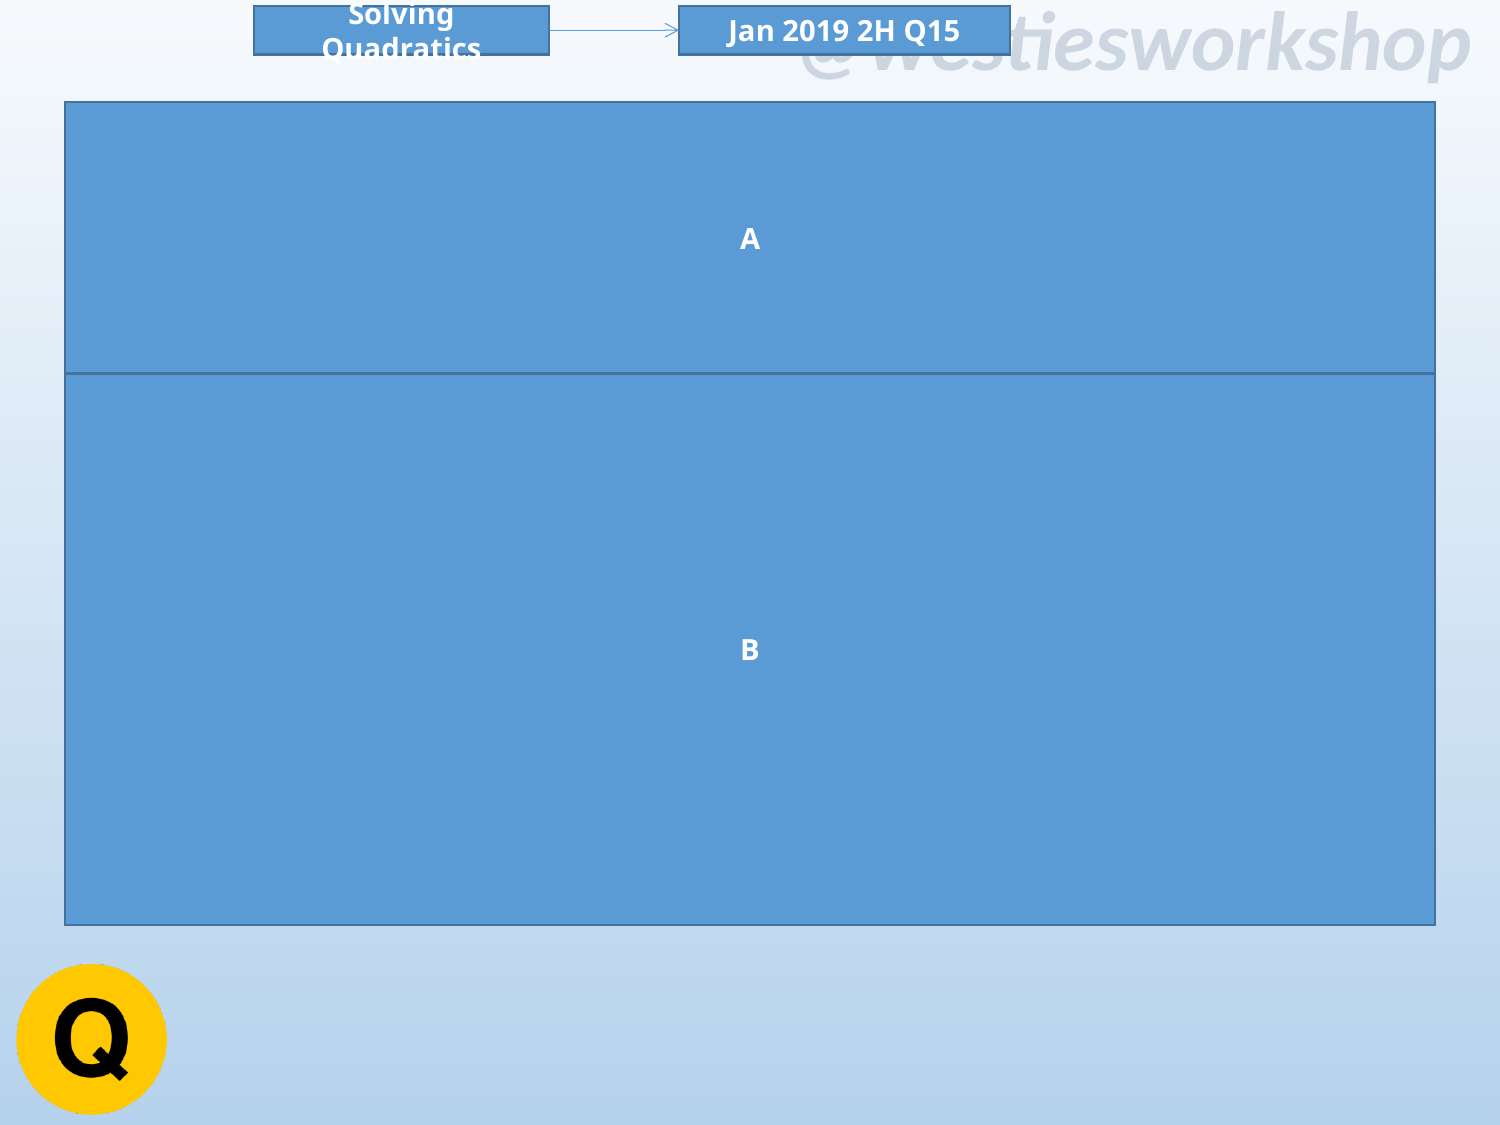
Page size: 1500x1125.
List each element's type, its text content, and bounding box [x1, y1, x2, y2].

picture [0, 940, 191, 1125]
text_box Jan 2019 2H Q15 [678, 5, 1011, 56]
picture [64, 101, 1436, 925]
text_box Solving Quadratics [253, 5, 550, 56]
